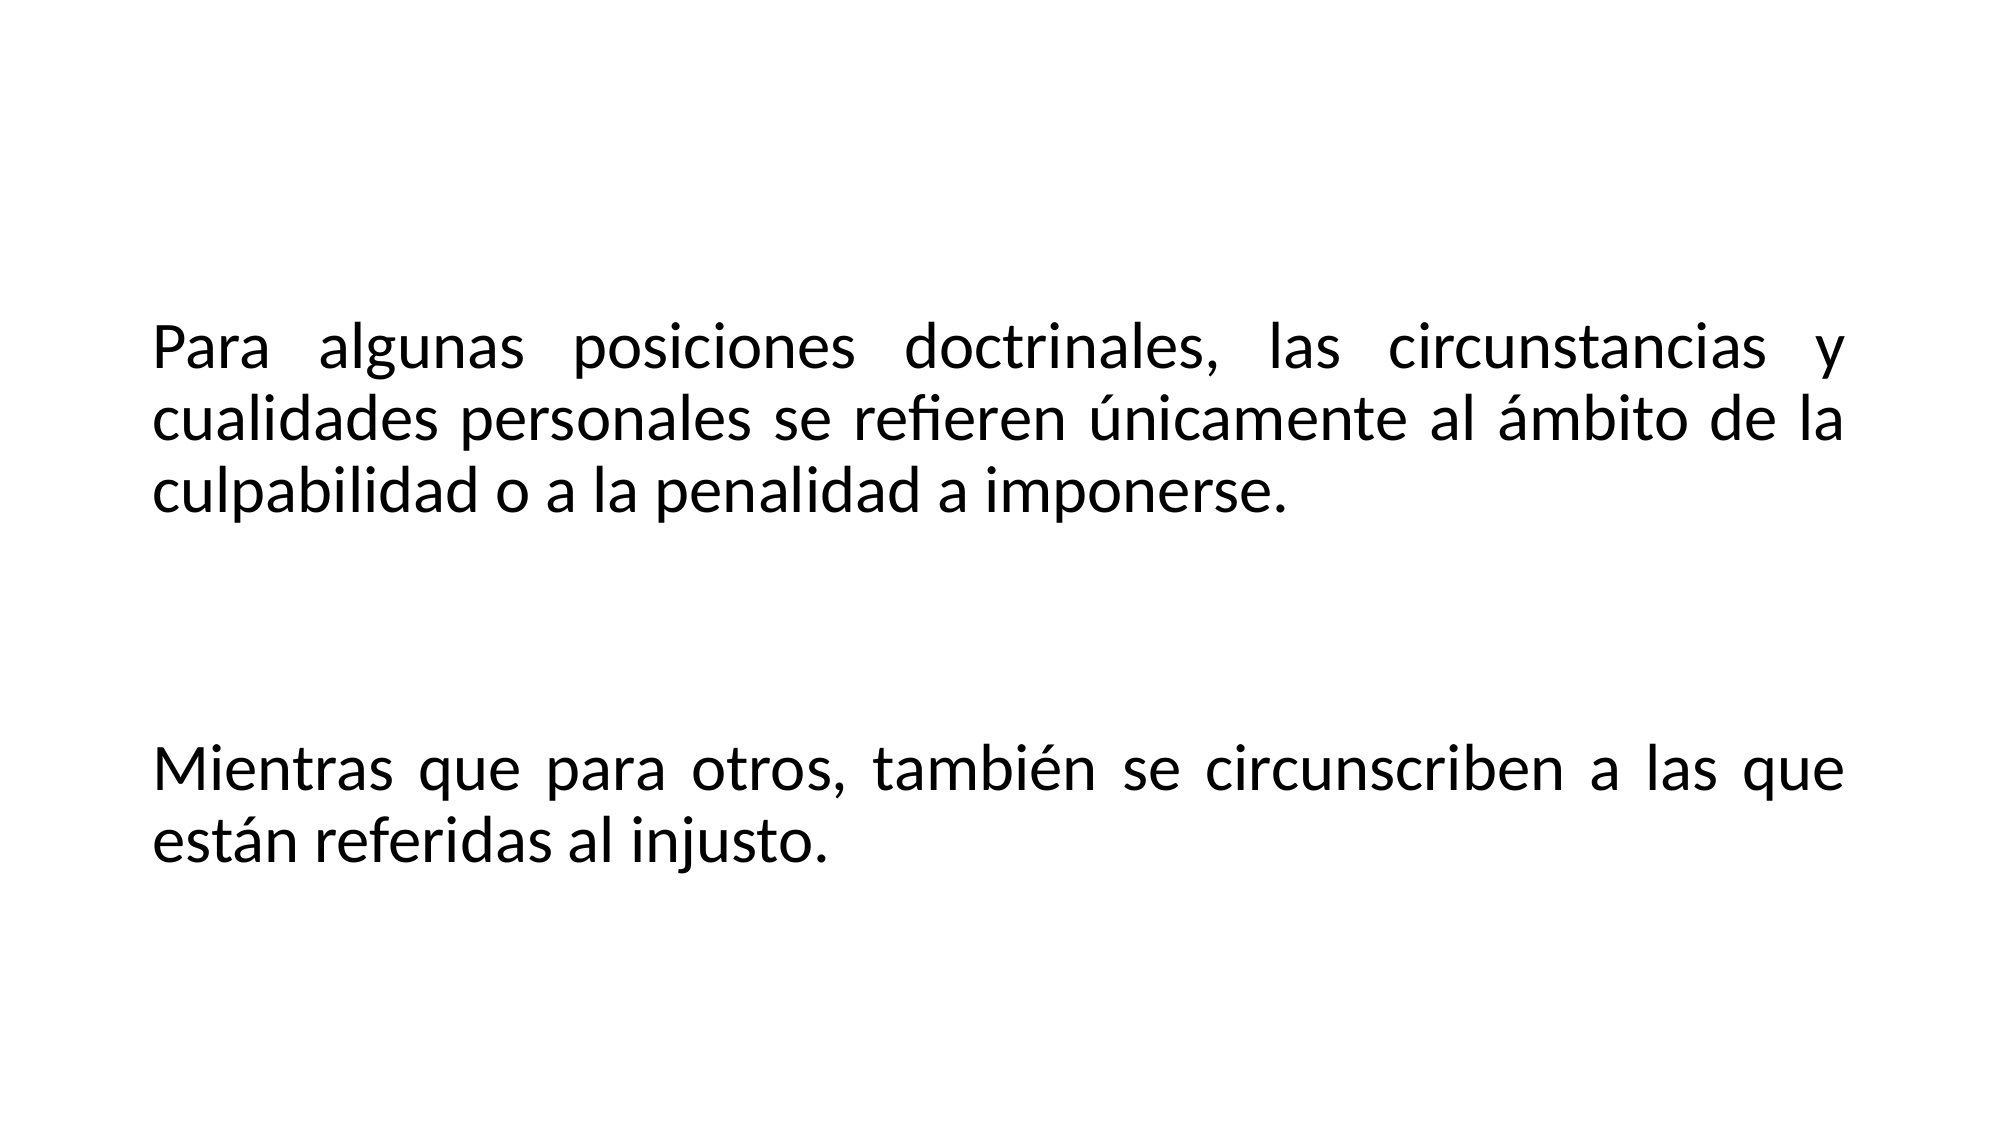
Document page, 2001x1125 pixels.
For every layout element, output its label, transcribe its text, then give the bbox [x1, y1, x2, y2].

list Para algunas posiciones doctrinales, las circunstancias y cualidades personales se refieren únicamente al ámbito de la culpabilidad o a la penalidad a imponerse. Mientras que para otros, también se circunscriben a las que están referidas al injusto. [137, 110, 1863, 1070]
